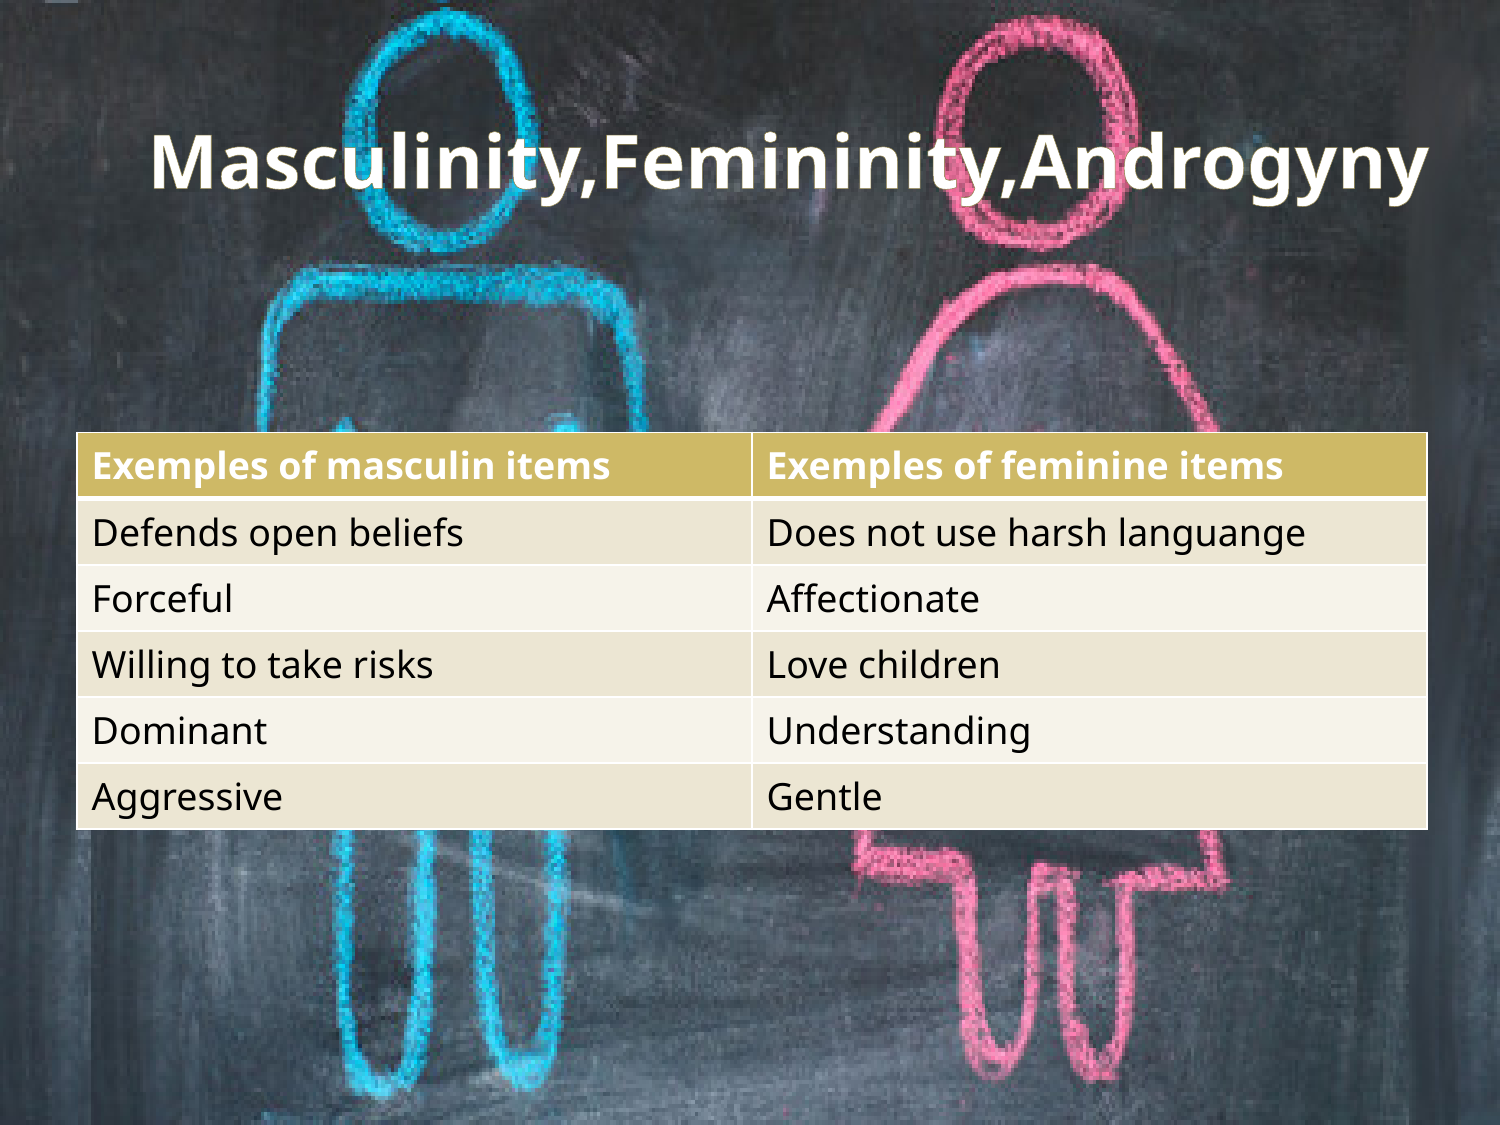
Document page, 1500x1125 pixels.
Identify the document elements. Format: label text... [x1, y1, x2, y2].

table_header Exemples of feminine items [753, 433, 1426, 496]
title Masculinity,Femininity,Androgyny [53, 43, 1459, 274]
table_cell Defends open beliefs [78, 501, 751, 564]
picture [0, 0, 1500, 1125]
table_cell Gentle [753, 764, 1426, 828]
table_cell Understanding [753, 698, 1426, 762]
table_cell Does not use harsh languange [753, 501, 1426, 564]
table_cell Affectionate [753, 566, 1426, 630]
table_header Exemples of masculin items [78, 433, 751, 496]
table_cell Aggressive [78, 764, 751, 828]
table_cell Dominant [78, 698, 751, 762]
table_cell Willing to take risks [78, 632, 751, 696]
table_cell Love children [753, 632, 1426, 696]
table_cell Forceful [78, 566, 751, 630]
